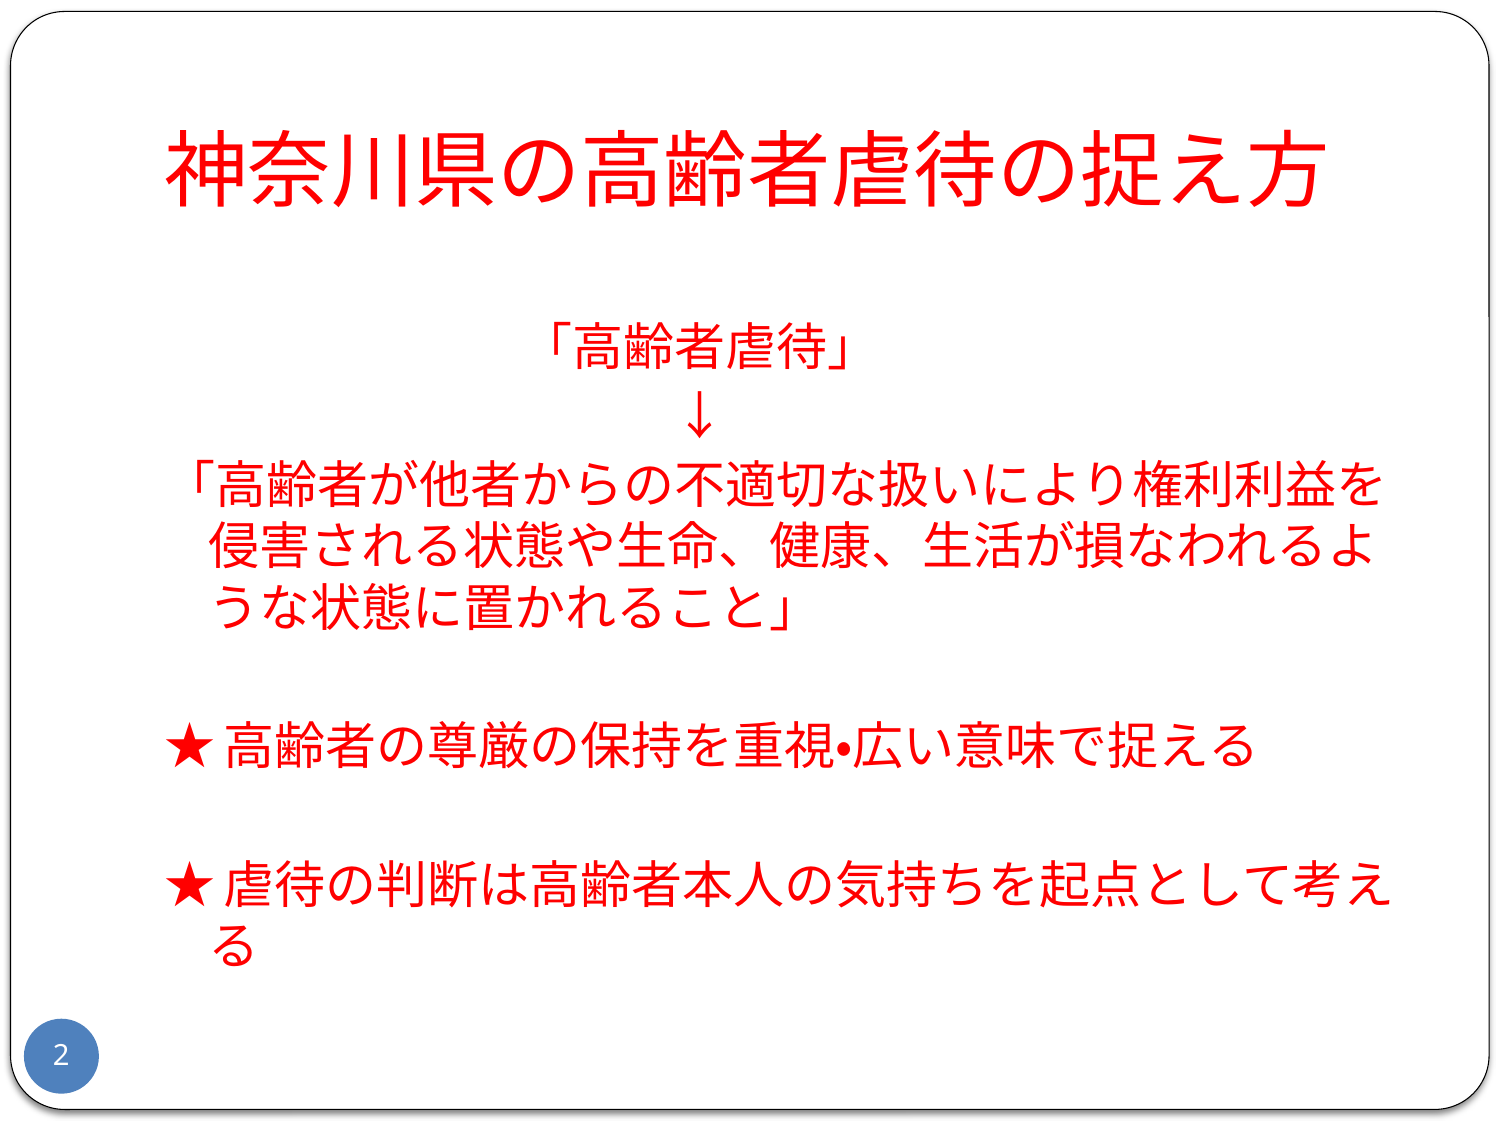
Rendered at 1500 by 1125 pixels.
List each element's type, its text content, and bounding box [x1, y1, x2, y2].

slide_number 2 [23, 1018, 99, 1094]
list 「高齢者虐待」 ↓ 「高齢者が他者からの不適切な扱いにより権利利益を侵害される状態や生命、健康、生活が損なわれるような状態に置かれること」 ★高齢者の尊厳の保持を重視・広い意味で捉える ★虐待の判断は高齢者本人の気持ちを起点として考える [150, 237, 1425, 988]
title 神奈川県の高齢者虐待の捉え方 [150, 45, 1425, 233]
